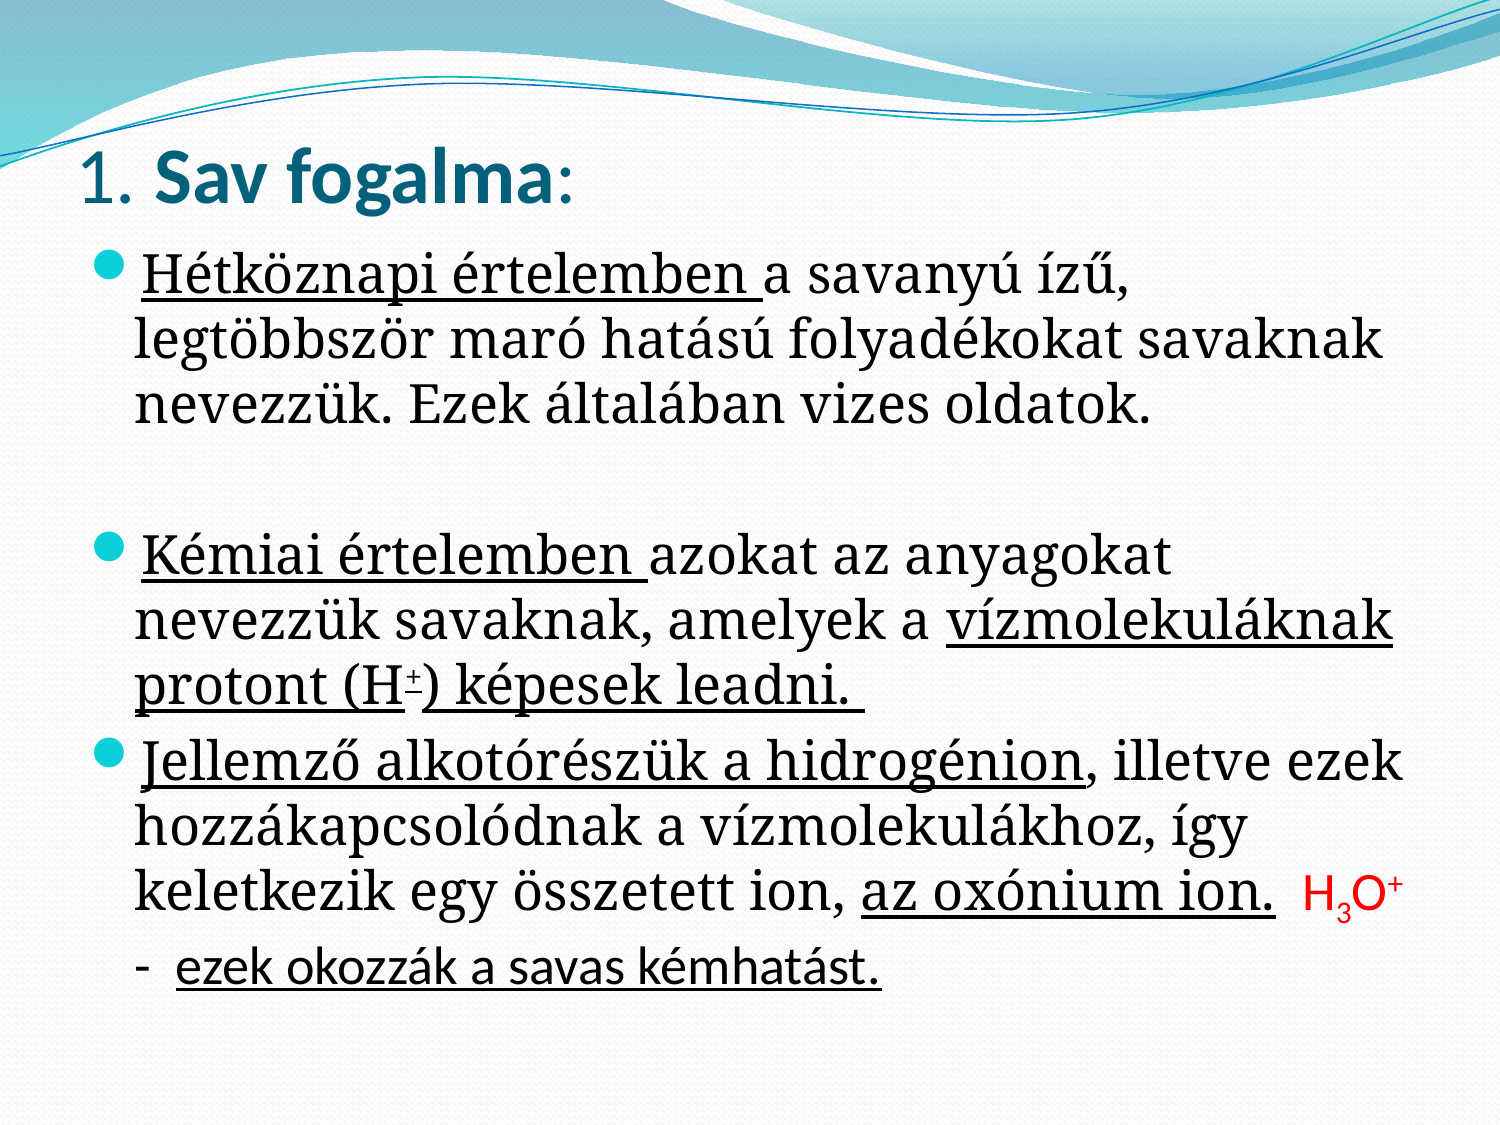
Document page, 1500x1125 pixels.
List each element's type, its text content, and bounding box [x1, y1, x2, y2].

list Hétköznapi értelemben a savanyú ízű, legtöbbször maró hatású folyadékokat savaknak nevezzük. Ezek általában vizes oldatok. Kémiai értelemben azokat az anyagokat nevezzük savaknak, amelyek a vízmolekuláknak protont (H+) képesek leadni. Jellemző alkotórészük a hidrogénion, illetve ezek hozzákapcsolódnak a vízmolekulákhoz, így keletkezik egy összetett ion, az oxónium ion. H3O+ - ezek okozzák a savas kémhatást. [75, 231, 1425, 1038]
title 1. Sav fogalma: [75, 115, 1425, 220]
